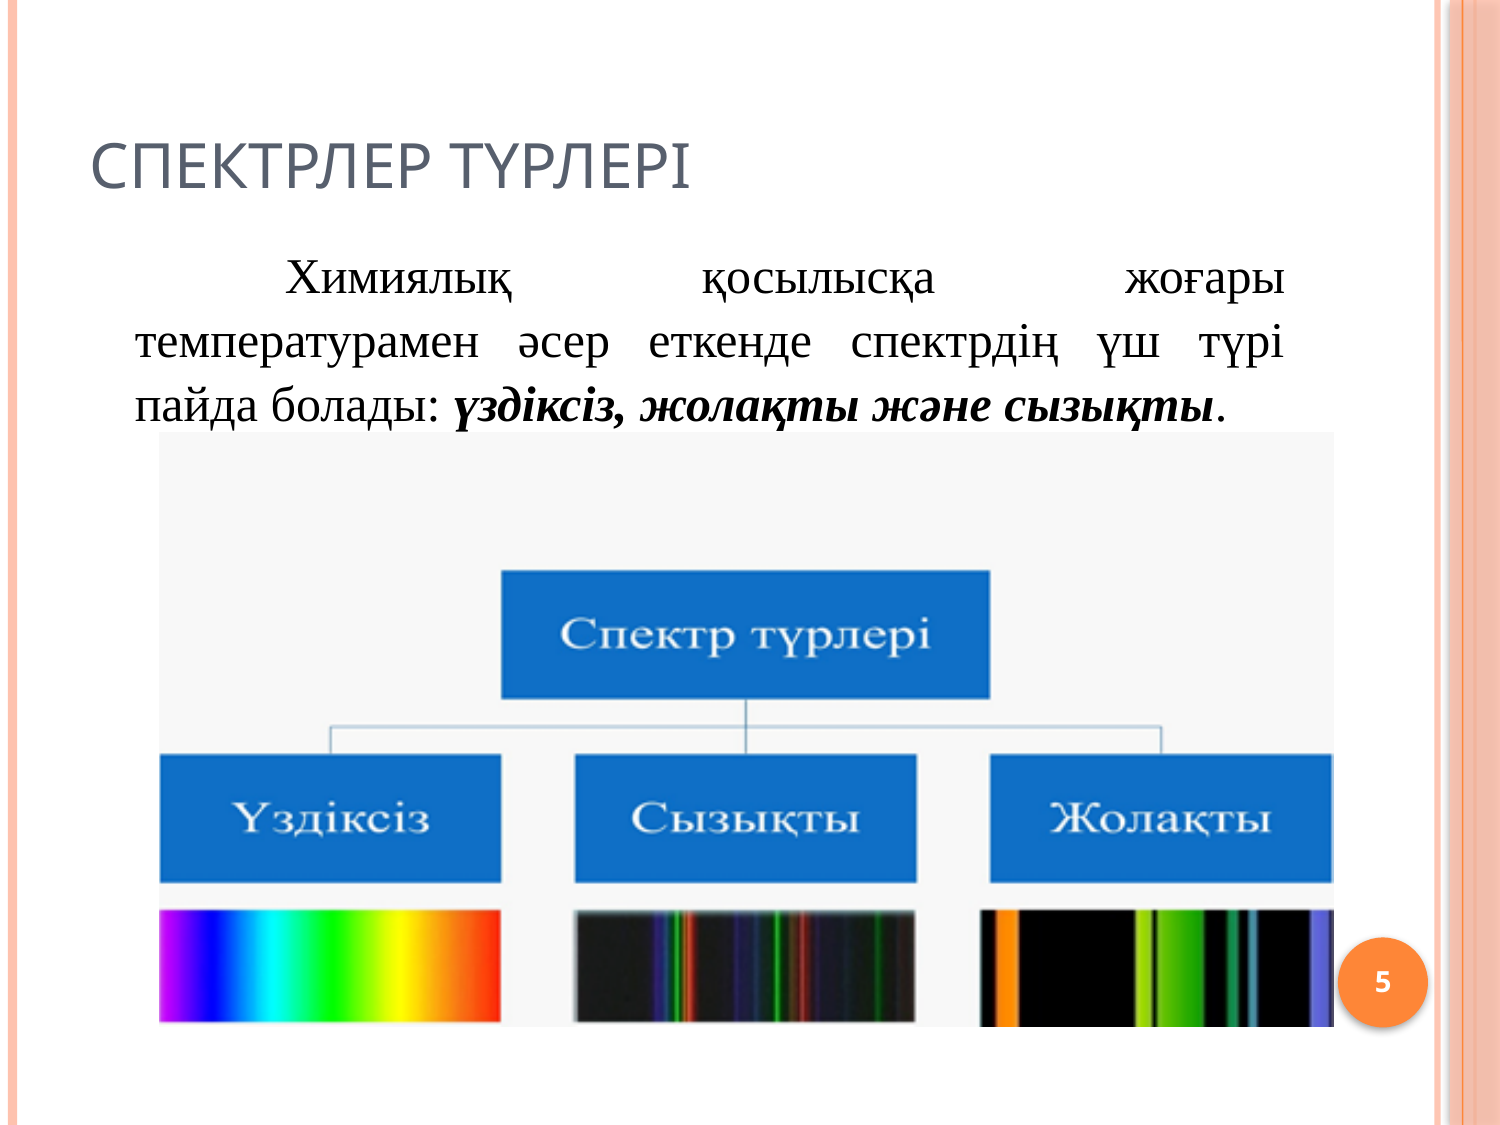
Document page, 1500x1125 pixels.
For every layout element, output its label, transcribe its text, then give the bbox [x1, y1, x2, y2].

slide_number 5 [1340, 940, 1434, 1027]
list Химиялық қосылысқа жоғары температурамен әсер еткенде спектрдің үш түрі пайда болады: үздіксіз, жолақты және сызықты. [75, 231, 1300, 1062]
picture [158, 432, 1334, 1027]
title СПЕКТРЛЕР ТҮРЛЕРІ [75, 45, 1300, 209]
